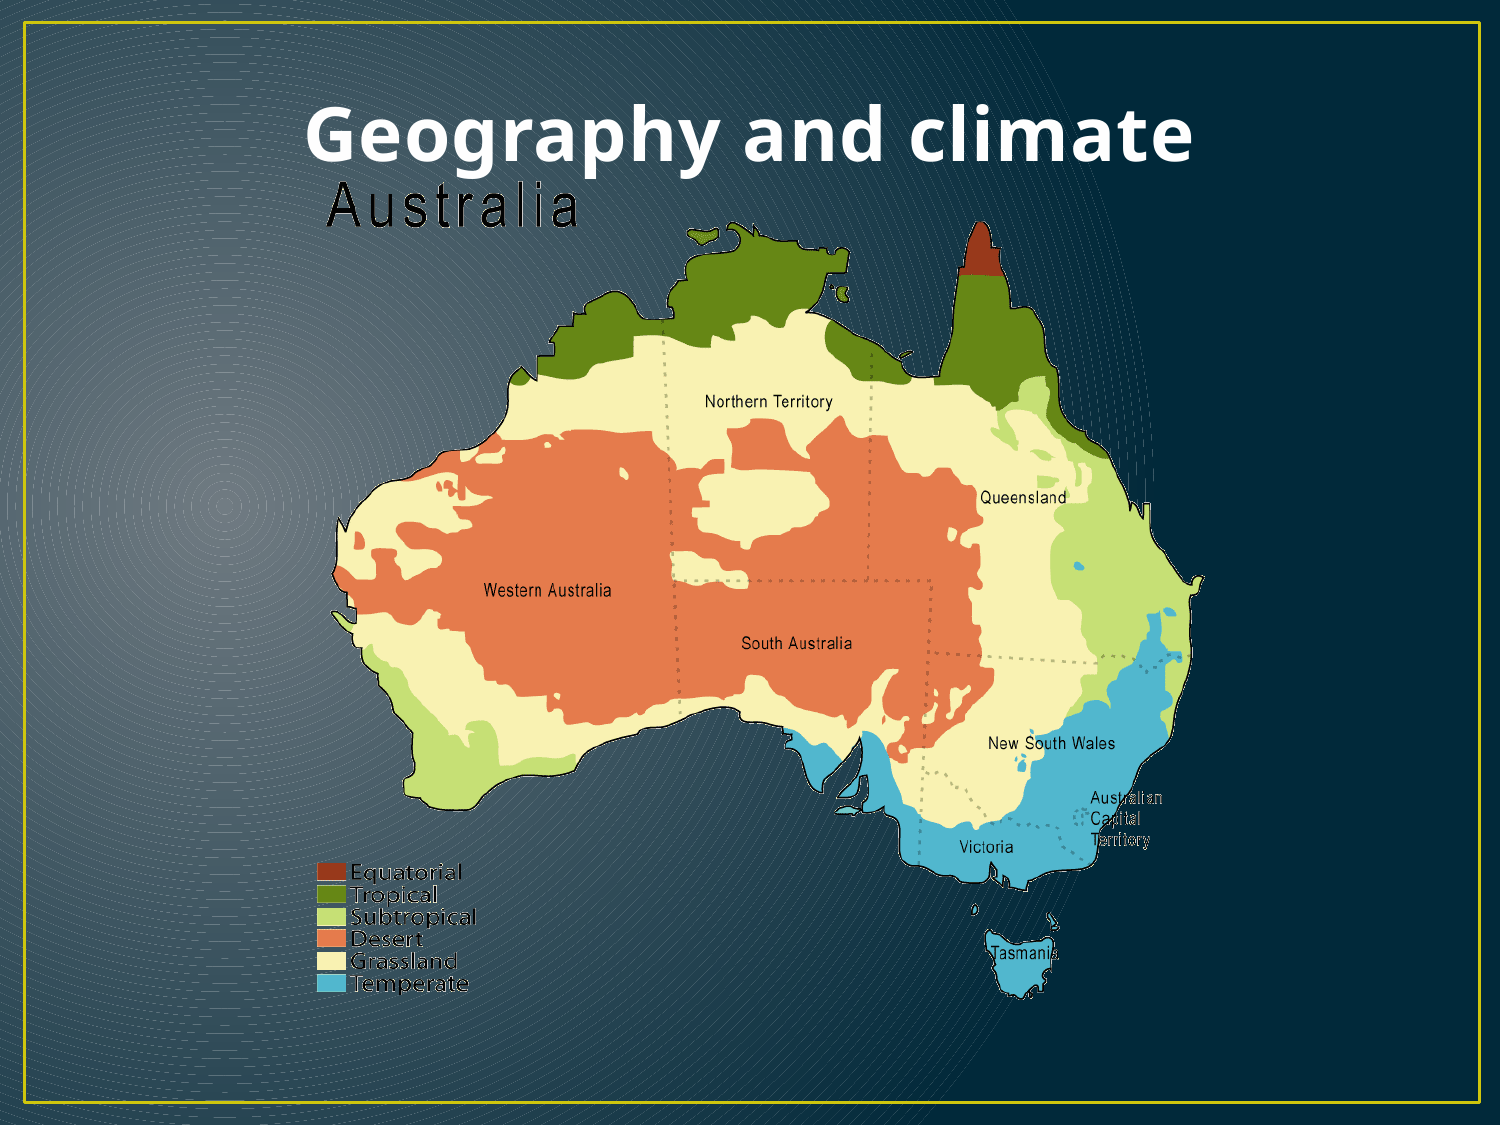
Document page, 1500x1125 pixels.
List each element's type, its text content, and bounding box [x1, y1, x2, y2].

title Geography and climate [75, 45, 1425, 185]
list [289, 172, 1232, 1026]
picture [946, 1030, 960, 1039]
